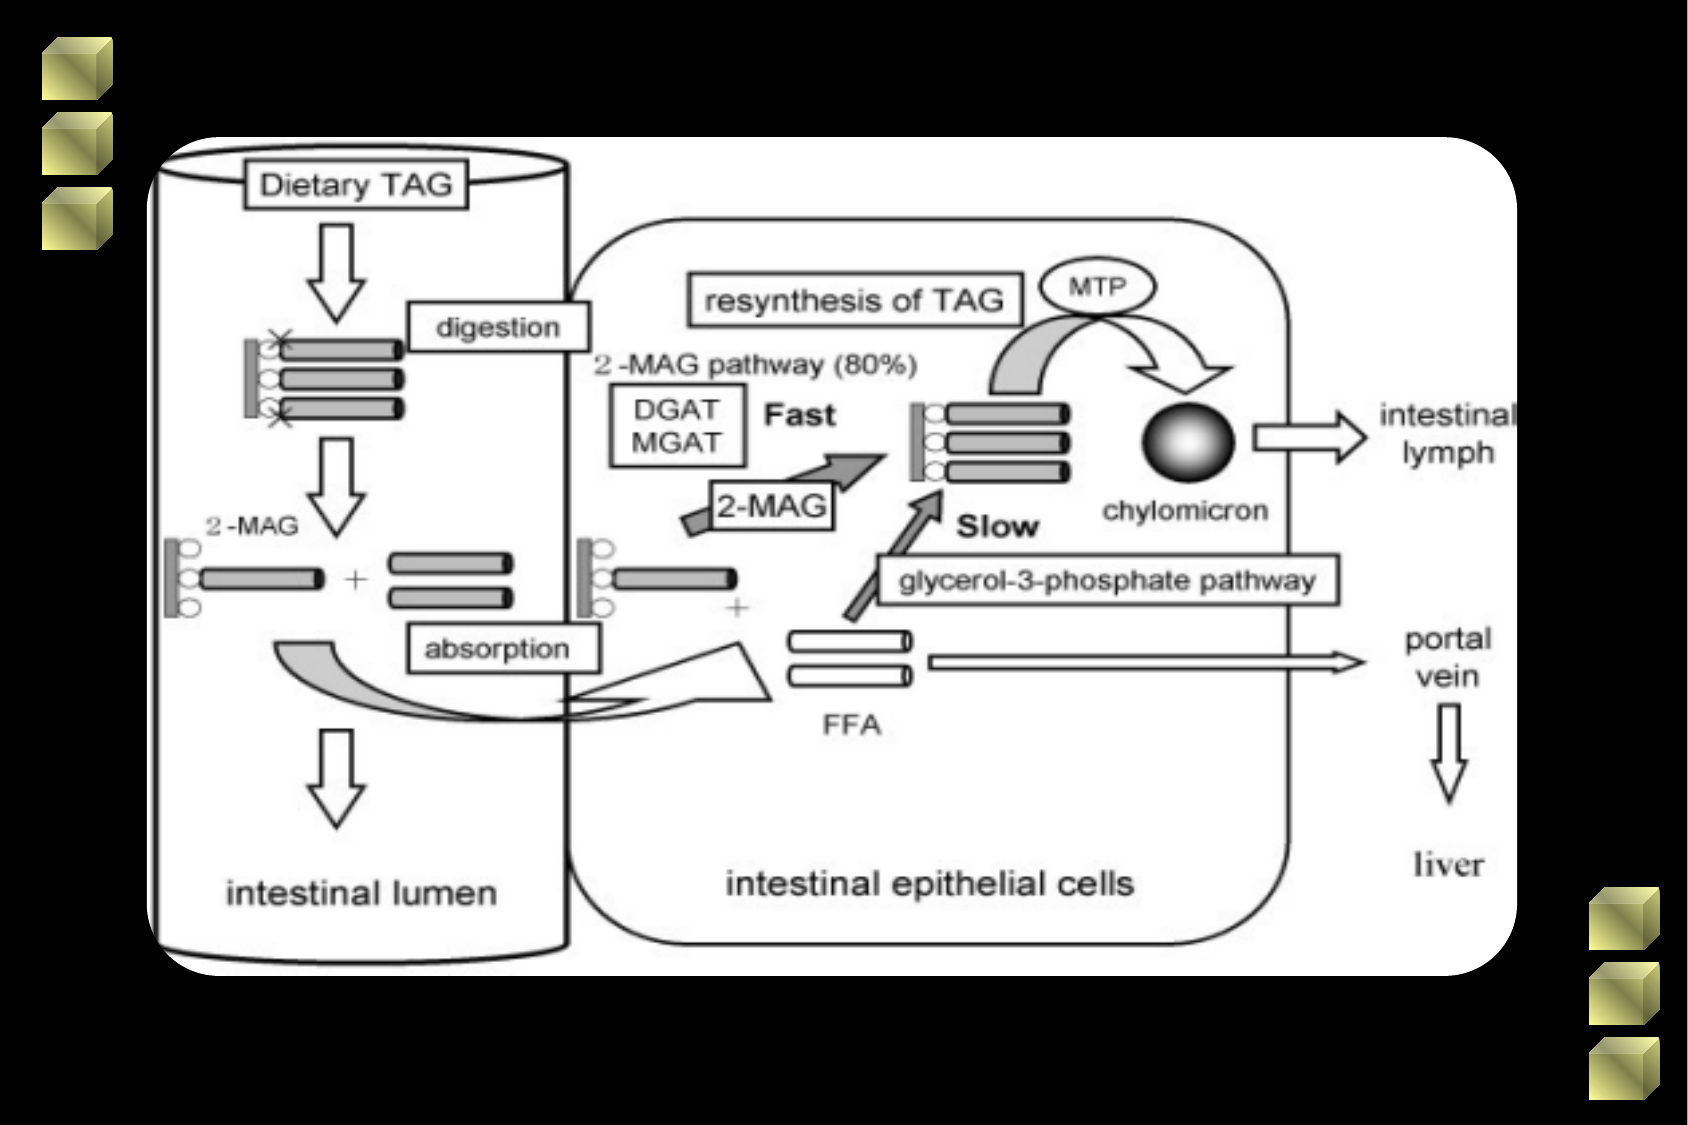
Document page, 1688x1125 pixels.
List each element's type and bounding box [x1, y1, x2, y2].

picture [146, 136, 1518, 977]
